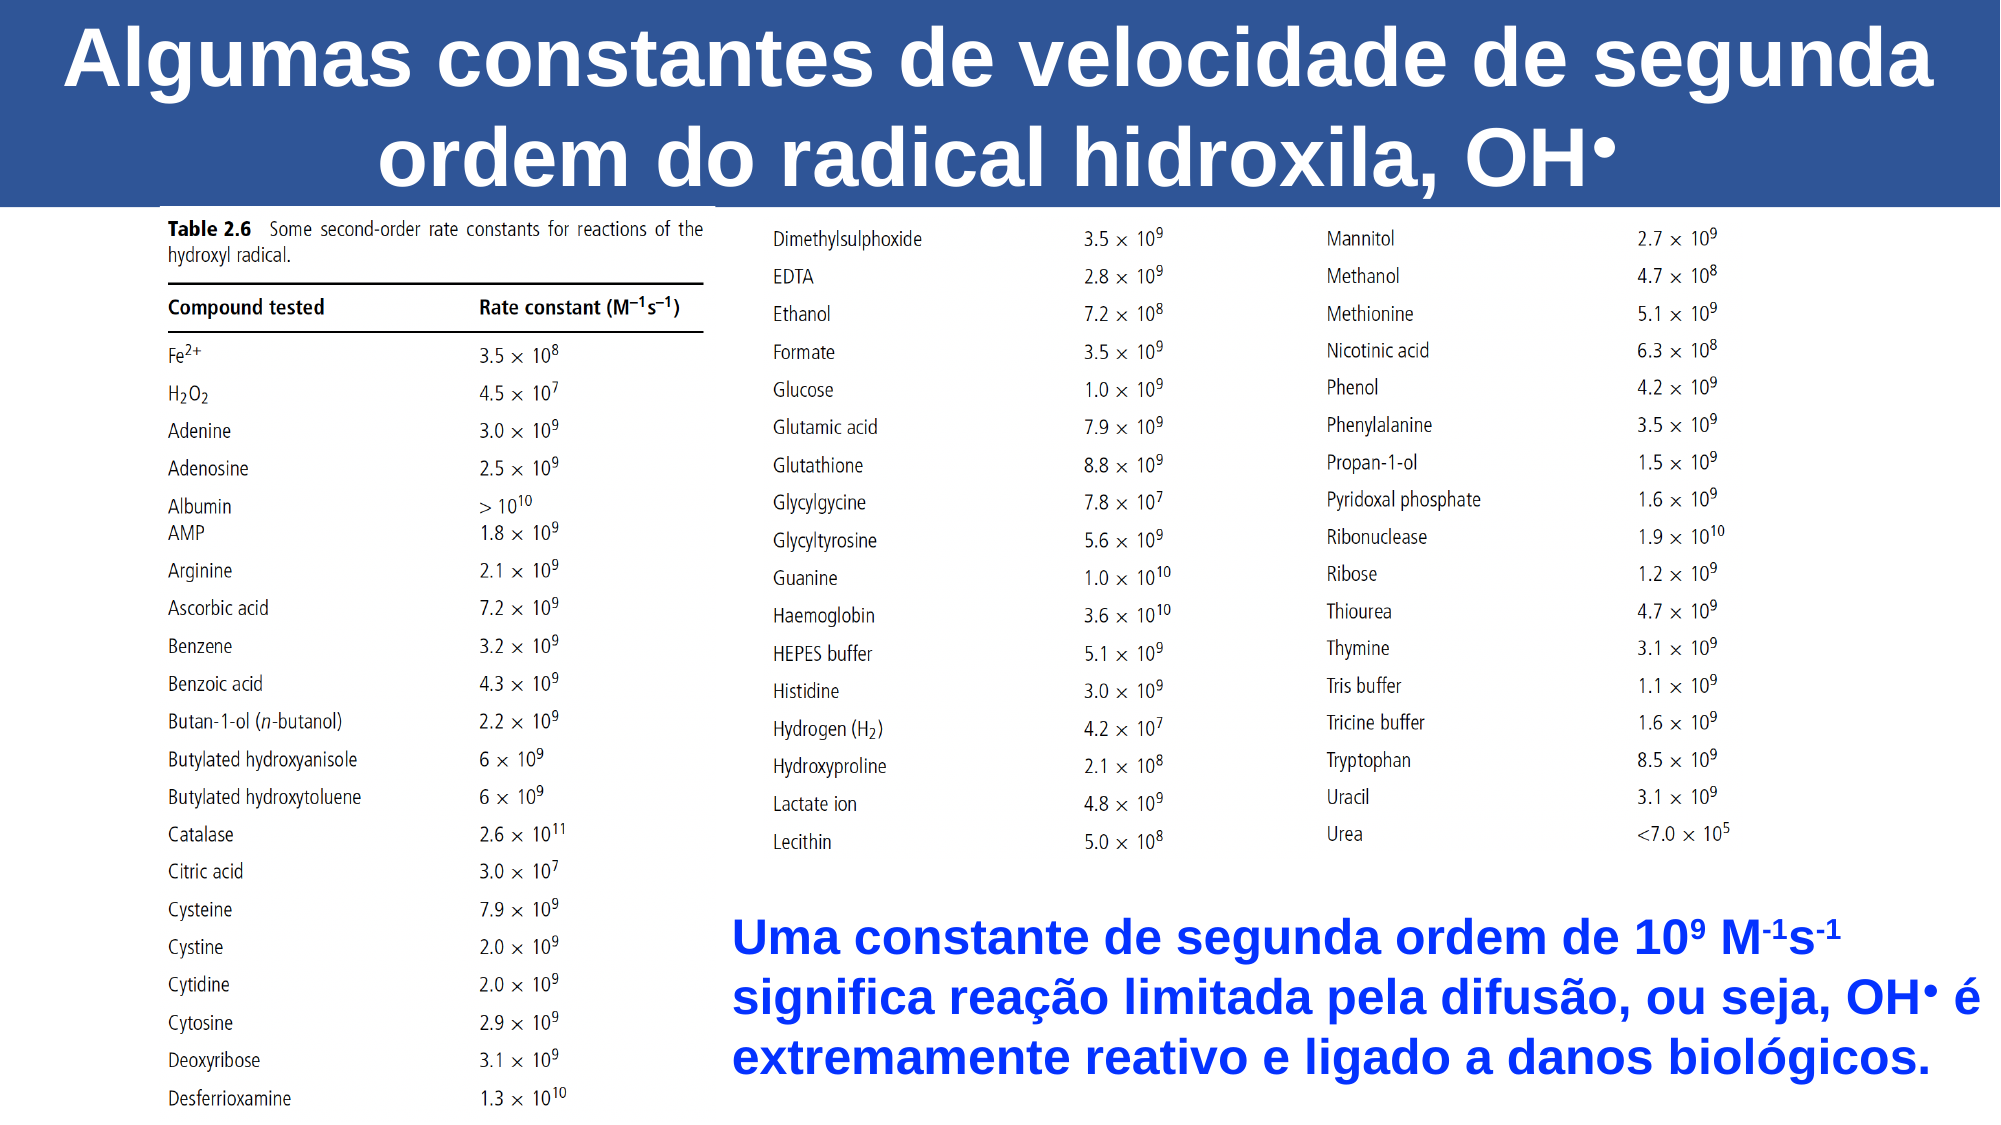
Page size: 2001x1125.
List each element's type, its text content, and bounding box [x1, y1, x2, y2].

picture [763, 216, 1743, 859]
text_box Uma constante de segunda ordem de 109 M-1s-1 significa reação limitada pela difusão, ou seja, OH● é extremamente reativo e ligado a danos biológicos. [716, 897, 2000, 1093]
text_box Algumas constantes de velocidade de segunda ordem do radical hidroxila, OH● [0, 0, 2000, 208]
picture [159, 206, 716, 1122]
